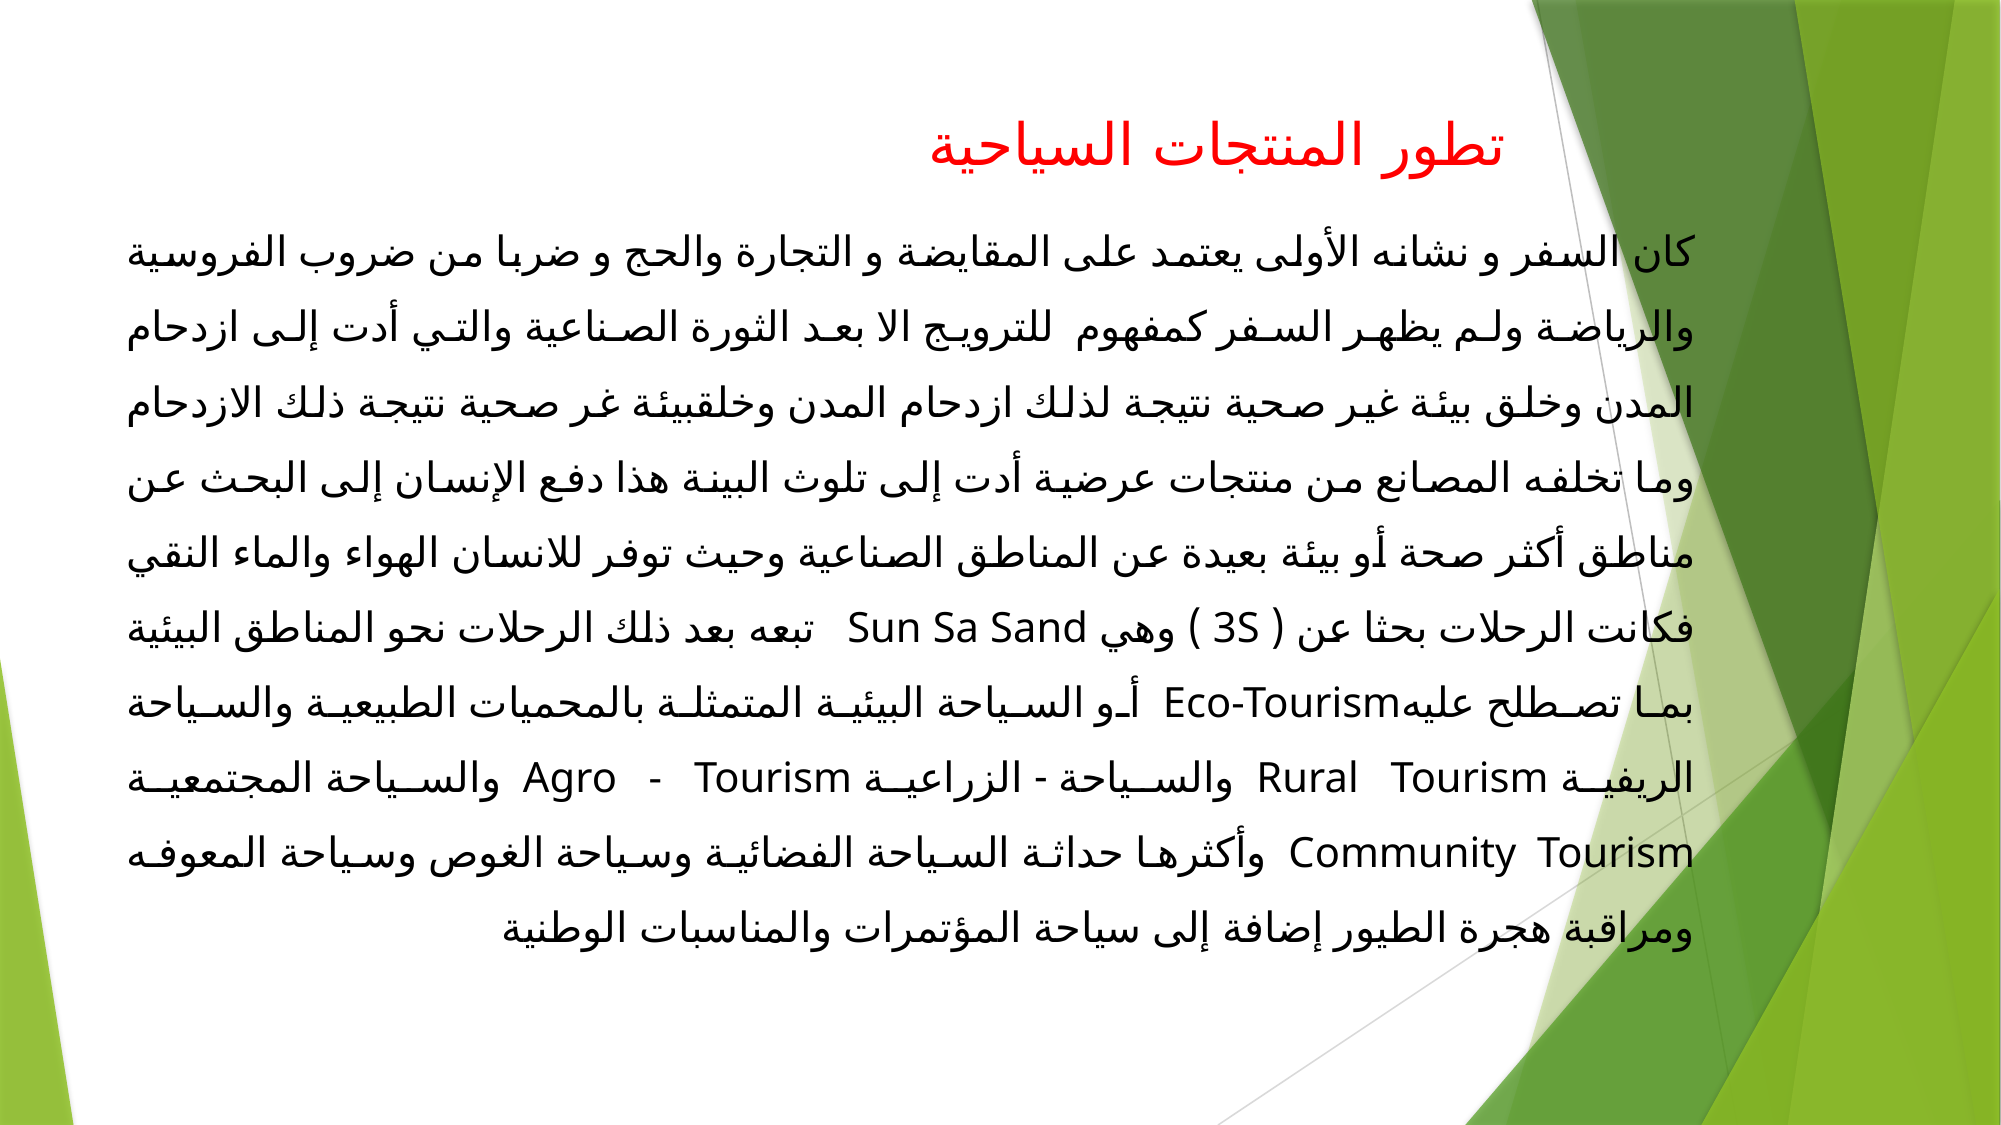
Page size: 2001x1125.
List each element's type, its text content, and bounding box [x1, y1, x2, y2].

title تطور المنتجات السياحية [111, 99, 1522, 192]
list كان السفر و نشانه الأولى يعتمد على المقايضة و التجارة والحج و ضربا من ضروب الفروسية والرياضة ولم يظهر السفر كمفهوم للترويج الا بعد الثورة الصناعية والتي أدت إلى ازدحام المدن وخلق بيئة غير صحية نتيجة لذلك ازدحام المدن وخلقبيئة غر صحية نتيجة ذلك الازدحام وما تخلفه المصانع من منتجات عرضية أدت إلى تلوث البينة هذا دفع الإنسان إلى البحث عن مناطق أكثر صحة أو بيئة بعيدة عن المناطق الصناعية وحيث توفر للانسان الهواء والماء النقي فكانت الرحلات بحثا عن ( 3S ) وهي Sun Sa Sand تبعه بعد ذلك الرحلات نحو المناطق البيئية بما تصطلح عليهEco-Tourism أو السياحة البيئية المتمثلة بالمحميات الطبيعية والسياحة الريفية Rural Tourism والسياحة - الزراعية Agro - Tourism والسياحة المجتمعية Community Tourism وأكثرها حداثة السياحة الفضائية وسياحة الغوص وسياحة المعوفه ومراقبة هجرة الطيور إضافة إلى سياحة المؤتمرات والمناسبات الوطنية [111, 192, 1711, 991]
